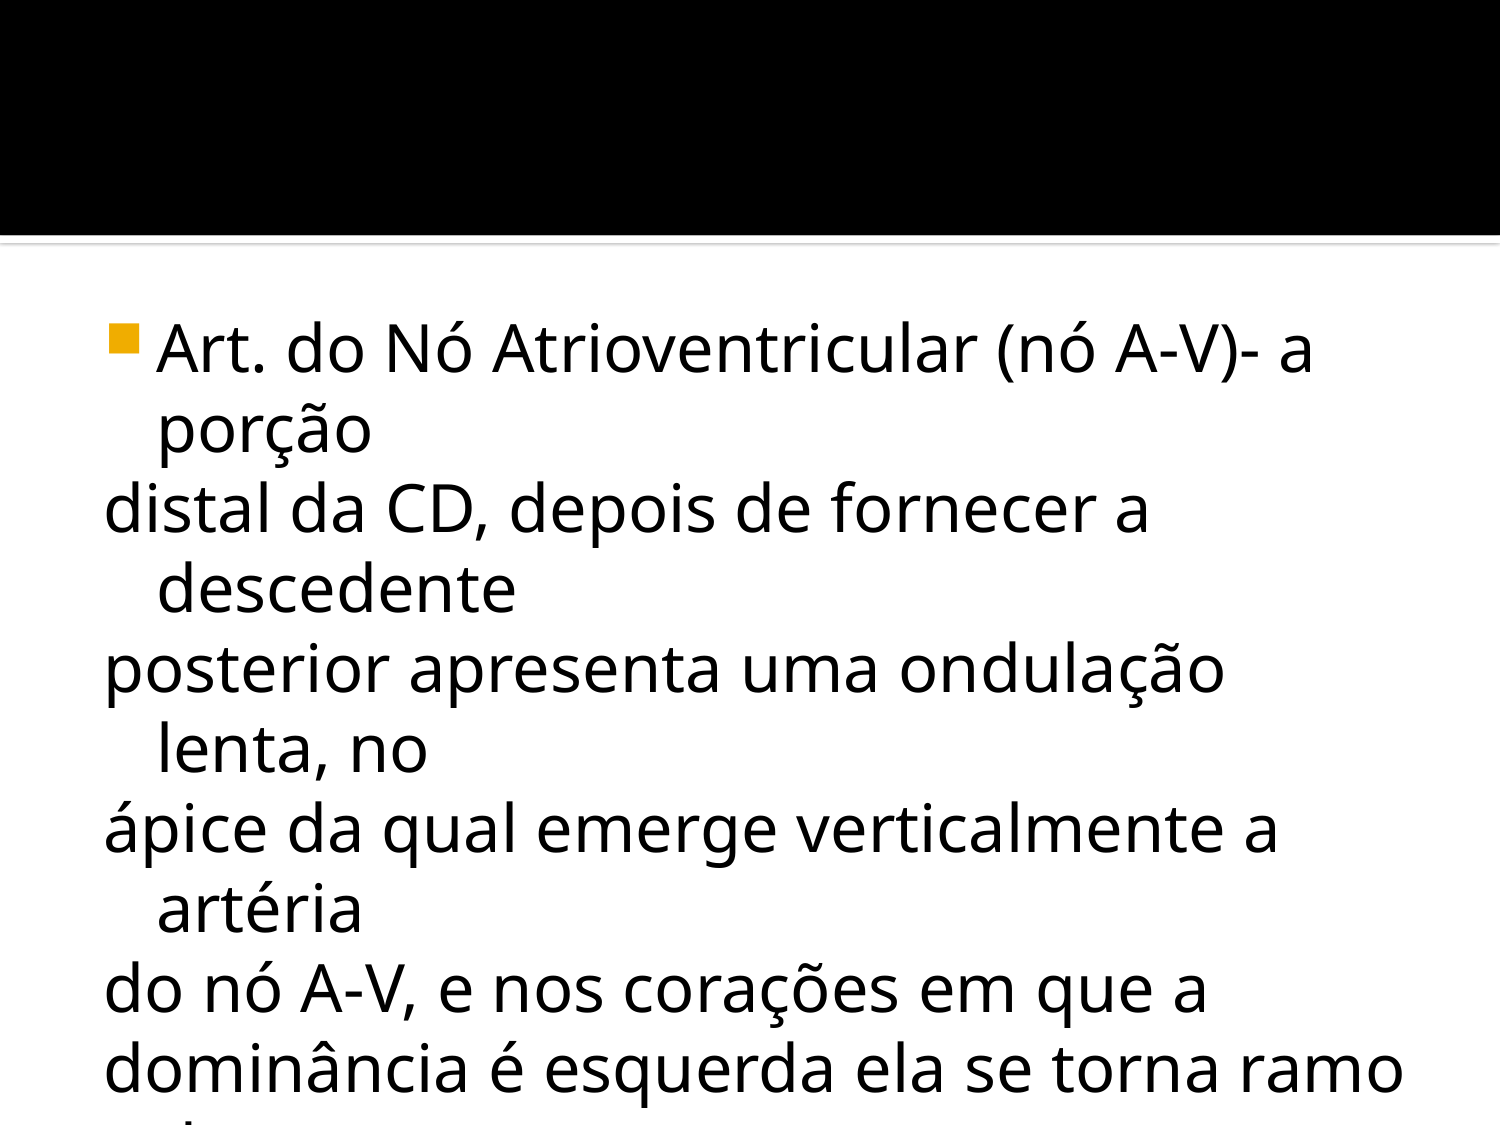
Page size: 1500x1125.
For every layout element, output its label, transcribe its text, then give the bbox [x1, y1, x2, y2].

list Art. do Nó Atrioventricular (nó A-V)- a porção distal da CD, depois de fornecer a descedente posterior apresenta uma ondulação lenta, no ápice da qual emerge verticalmente a artéria do nó A-V, e nos corações em que a dominância é esquerda ela se torna ramo da Cx. [75, 291, 1425, 1050]
